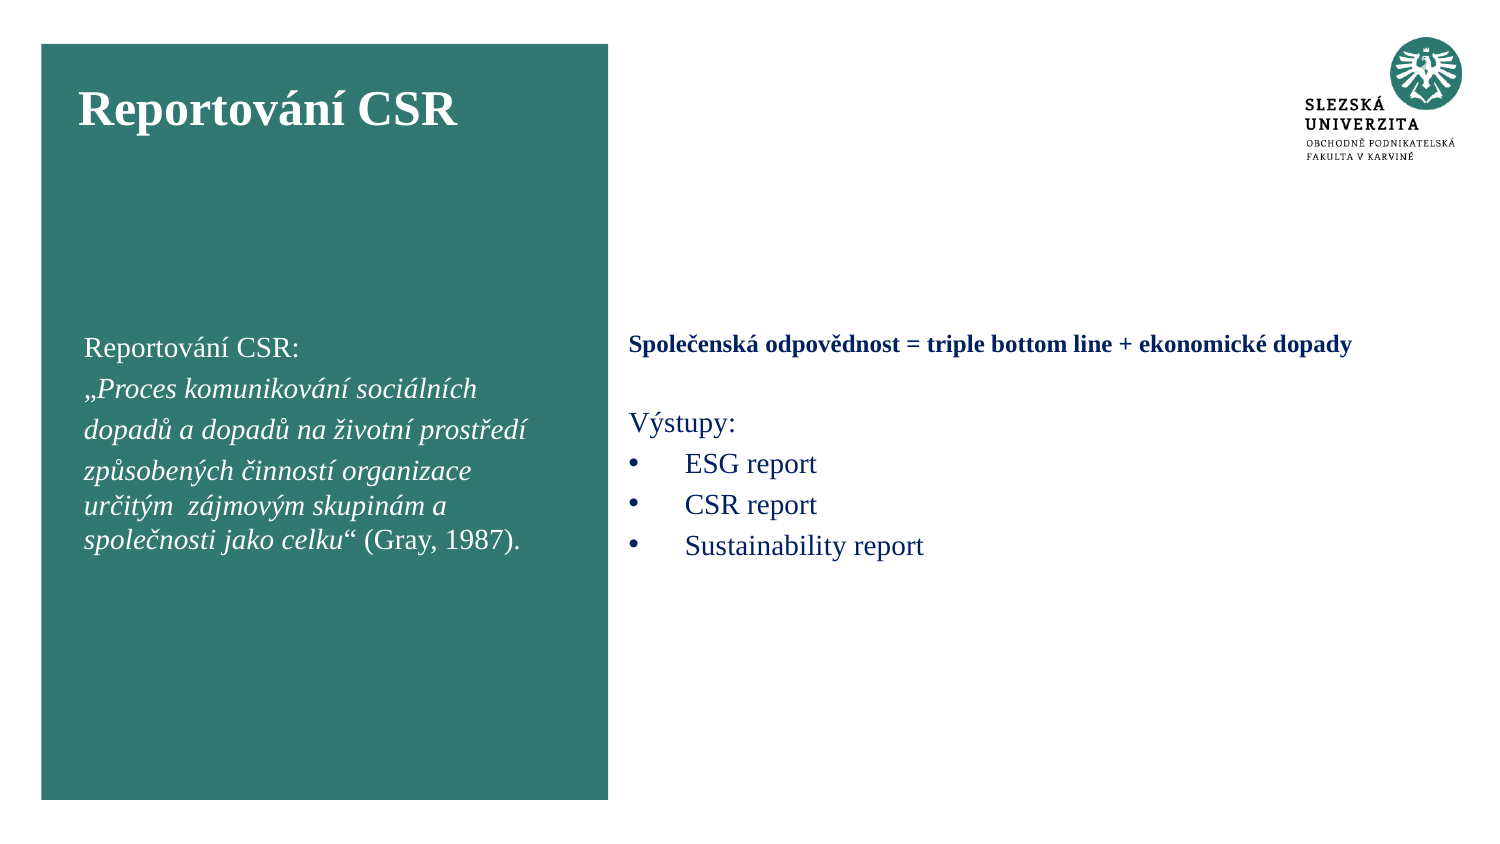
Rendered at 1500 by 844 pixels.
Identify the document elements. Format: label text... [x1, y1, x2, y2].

picture [1304, 36, 1463, 160]
text_box Reportování CSR [63, 67, 586, 245]
text_box [39, 42, 610, 802]
text_box Společenská odpovědnost = triple bottom line + ekonomické dopady Výstupy: ESG report CSR report Sustainability report [613, 244, 1376, 800]
text_box Reportování CSR: „Proces komunikování sociálních dopadů a dopadů na životní prostředí způsobených činností organizace určitým zájmovým skupinám a společnosti jako celku“ (Gray, 1987). [68, 280, 565, 800]
